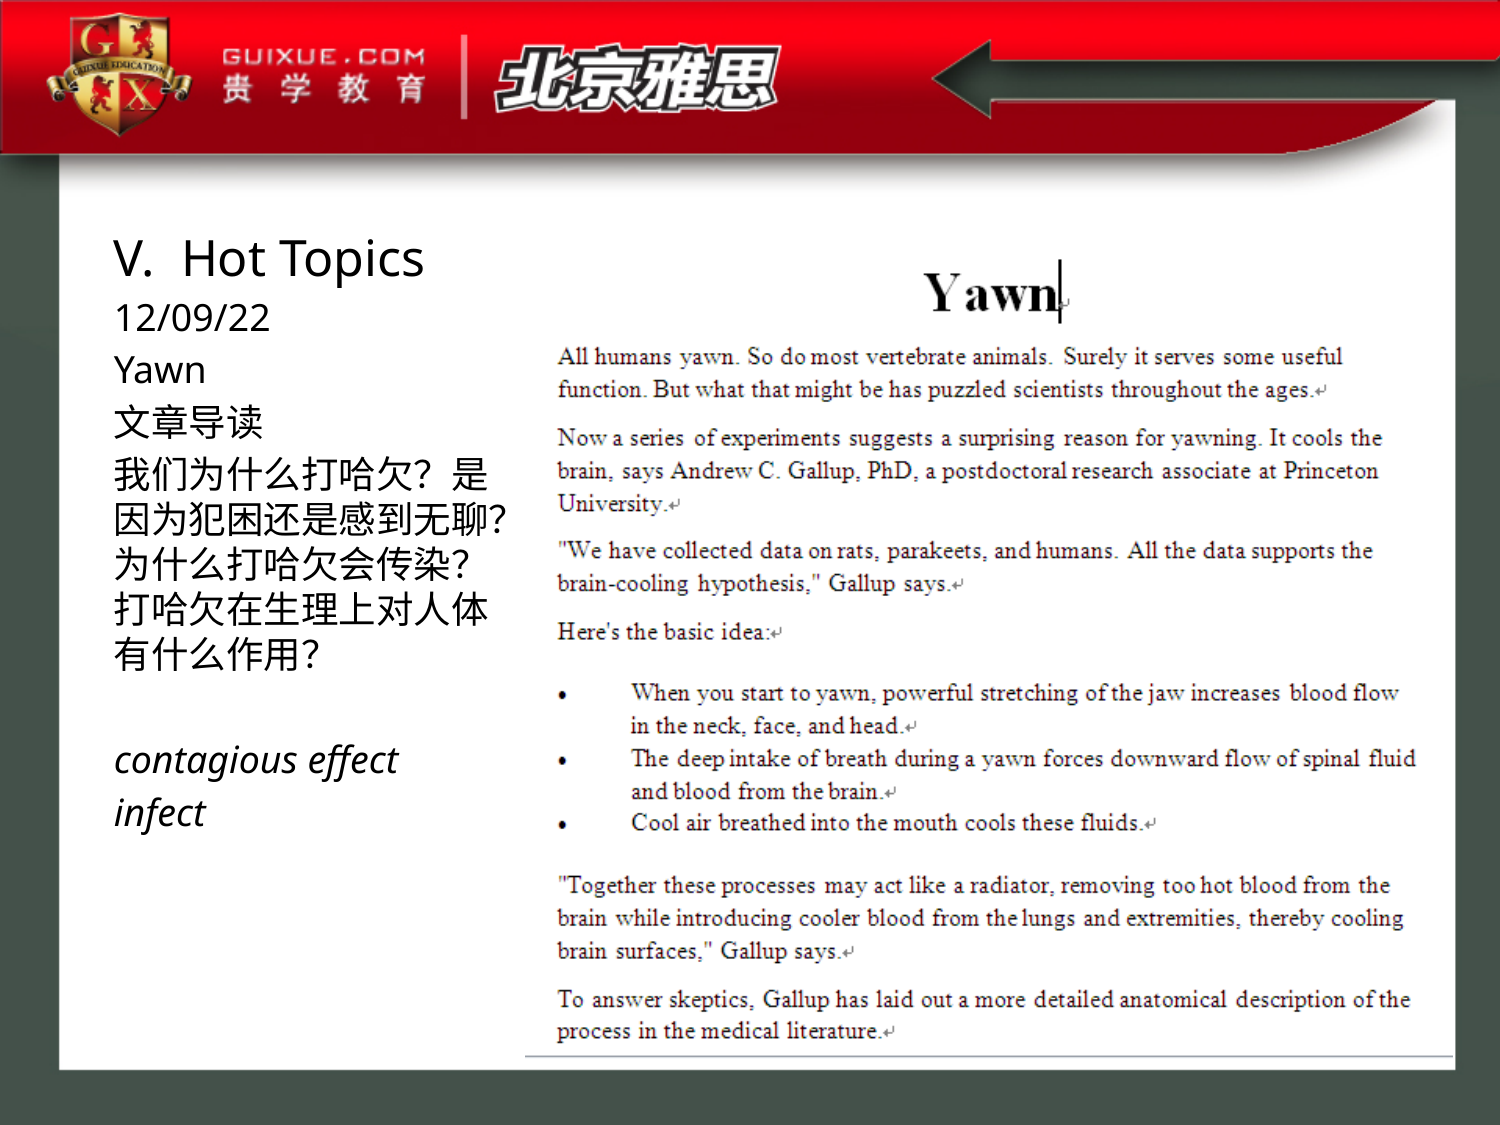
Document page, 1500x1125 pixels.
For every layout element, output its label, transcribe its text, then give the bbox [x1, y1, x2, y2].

text_box V. Hot Topics 12/09/22 Yawn 文章导读 我们为什么打哈欠？是因为犯困还是感到无聊？为什么打哈欠会传染？打哈欠在生理上对人体有什么作用？ contagious effect infect [76, 148, 526, 1031]
picture [0, 0, 1500, 1125]
